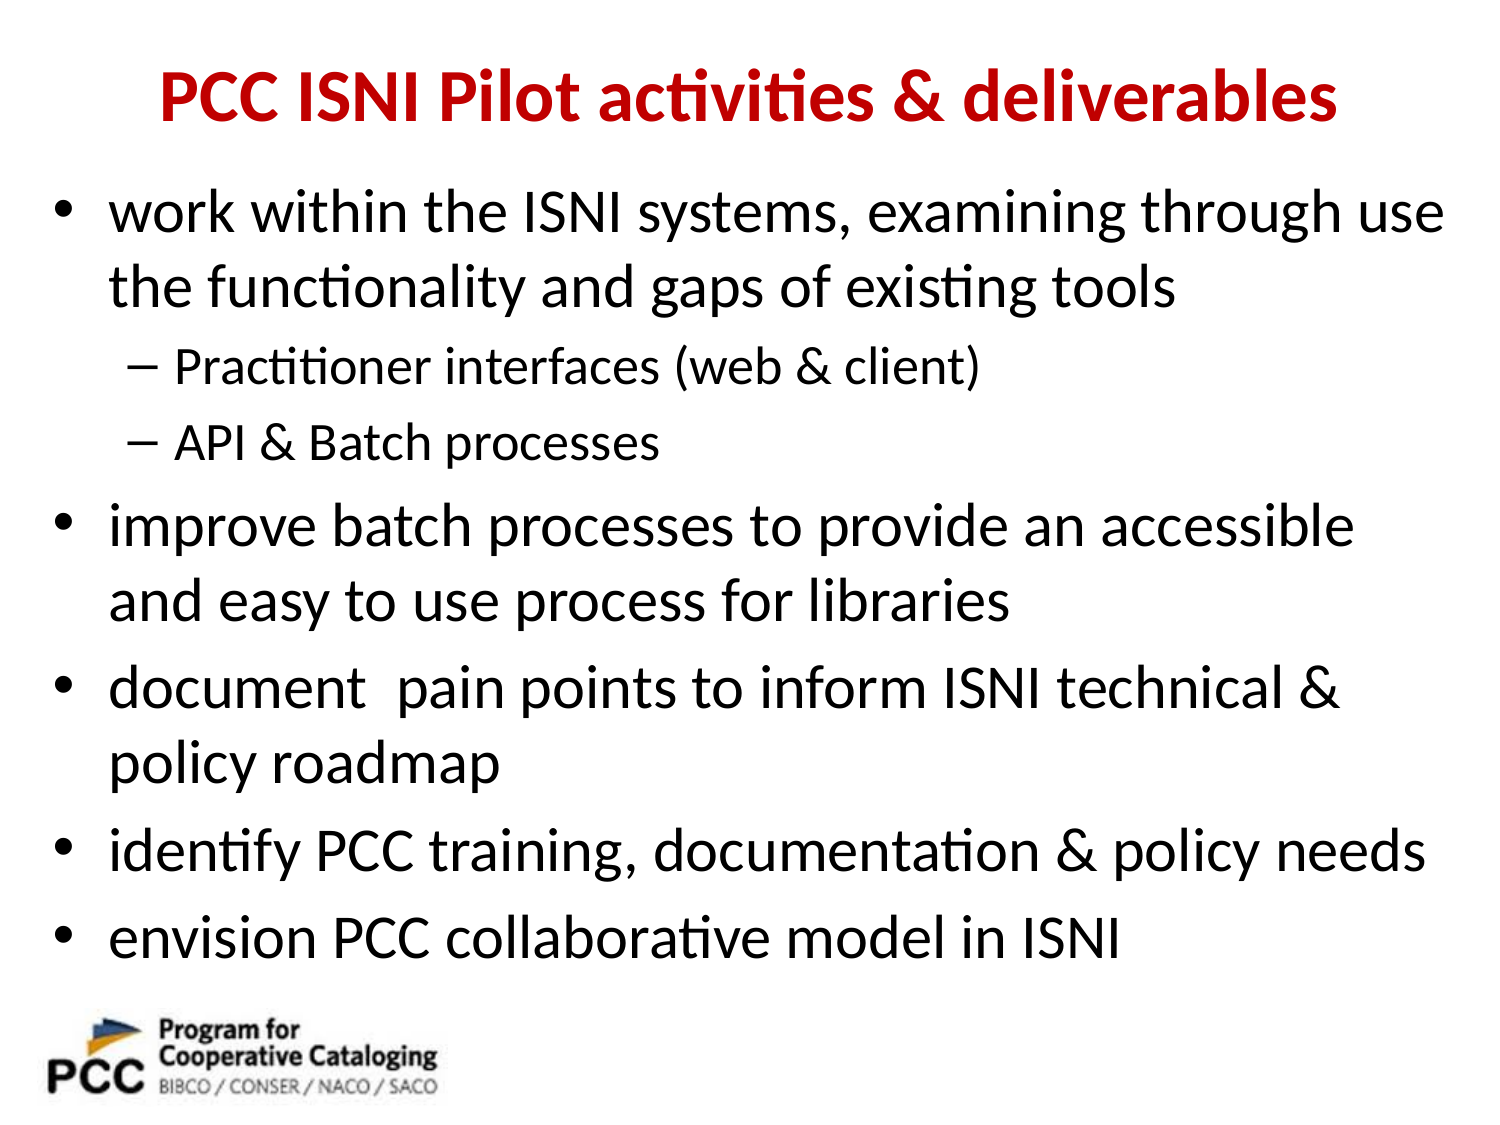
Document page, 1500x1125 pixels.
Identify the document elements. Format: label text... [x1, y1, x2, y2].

list work within the ISNI systems, examining through use the functionality and gaps of existing tools Practitioner interfaces (web & client) API & Batch processes improve batch processes to provide an accessible and easy to use process for libraries document pain points to inform ISNI technical & policy roadmap identify PCC training, documentation & policy needs envision PCC collaborative model in ISNI [37, 162, 1463, 977]
title PCC ISNI Pilot activities & deliverables [37, 45, 1463, 138]
picture [37, 1008, 448, 1107]
